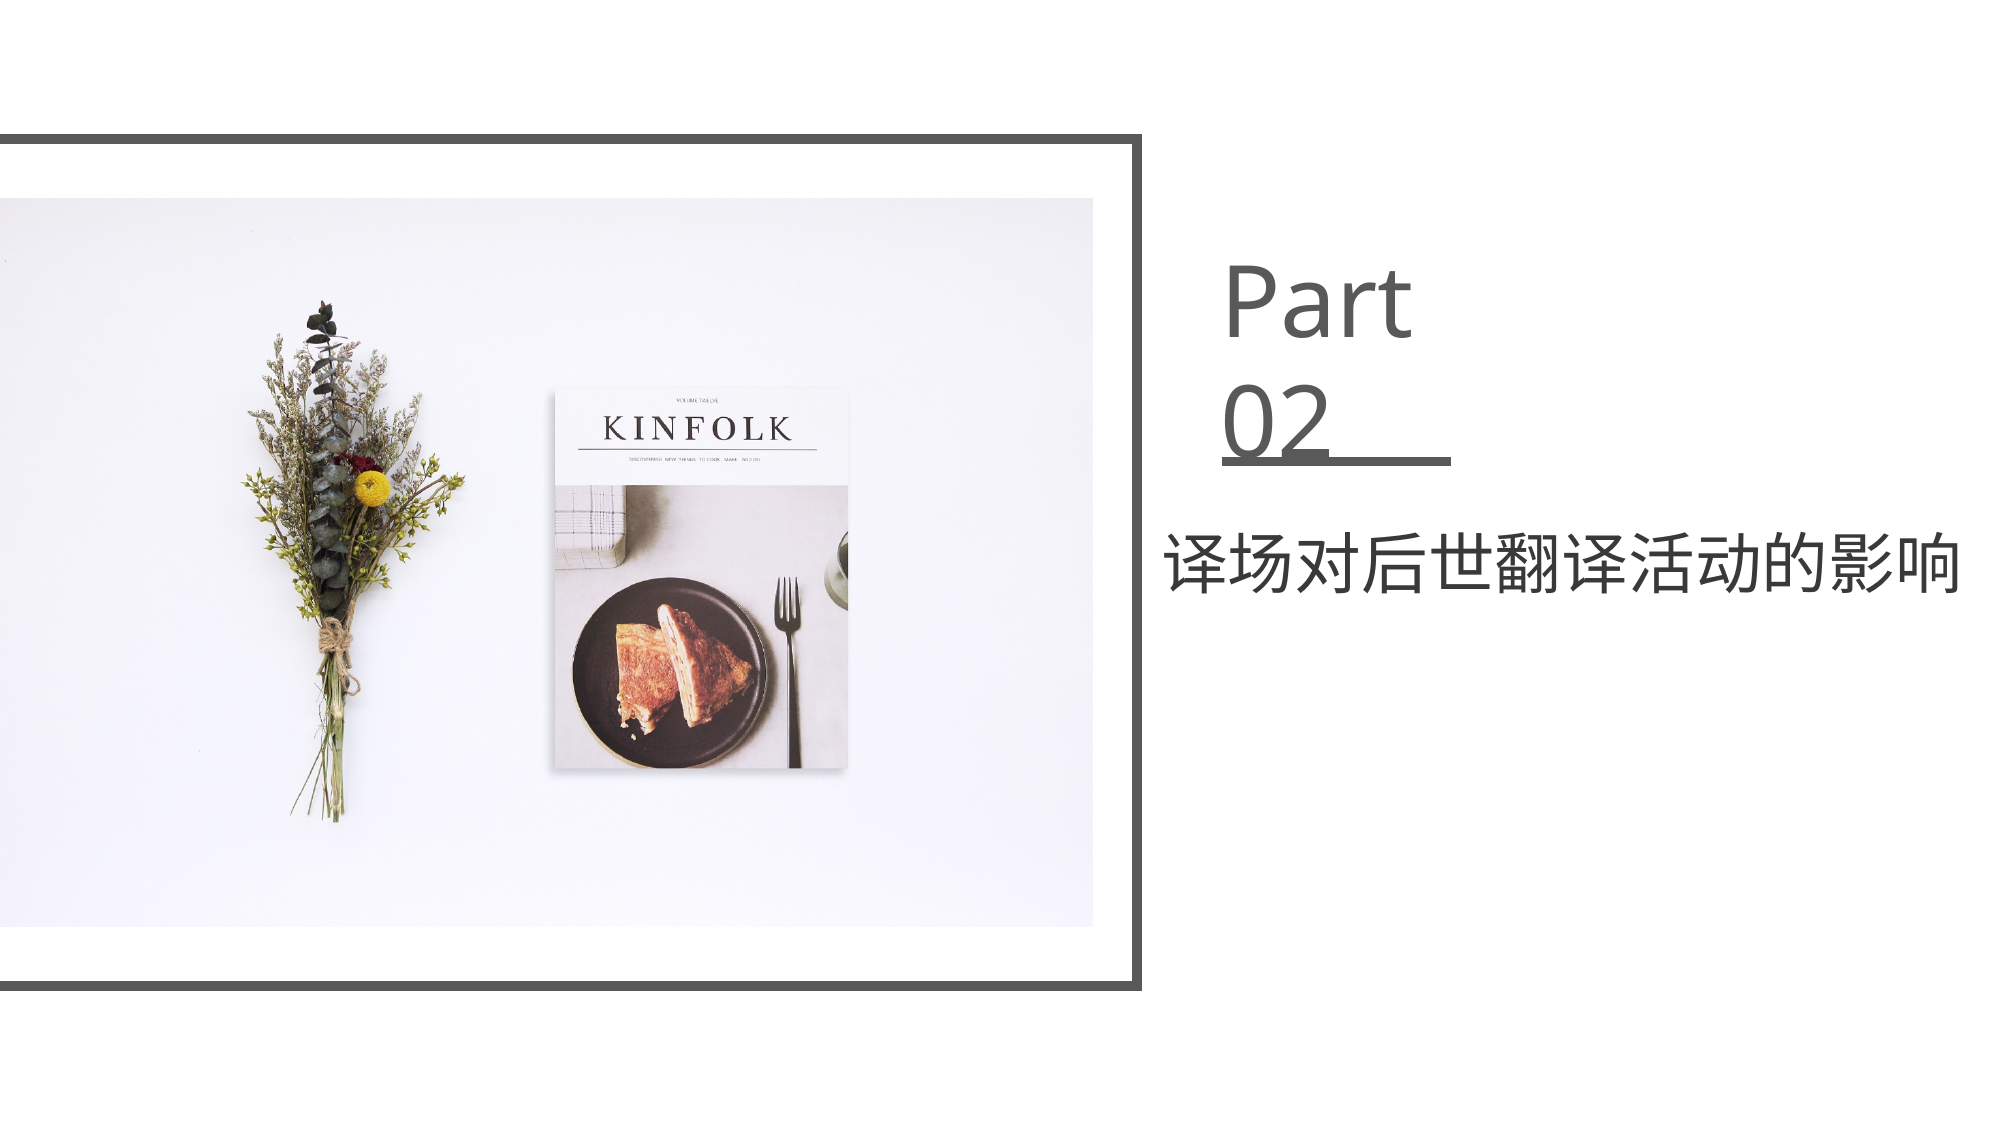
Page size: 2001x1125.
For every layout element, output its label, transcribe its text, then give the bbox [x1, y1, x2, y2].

text_box [0, 138, 1138, 987]
text_box Part 02 [1205, 266, 1671, 448]
text_box 译场对后世翻译活动的影响 [1146, 514, 2000, 610]
picture [0, 198, 1093, 927]
